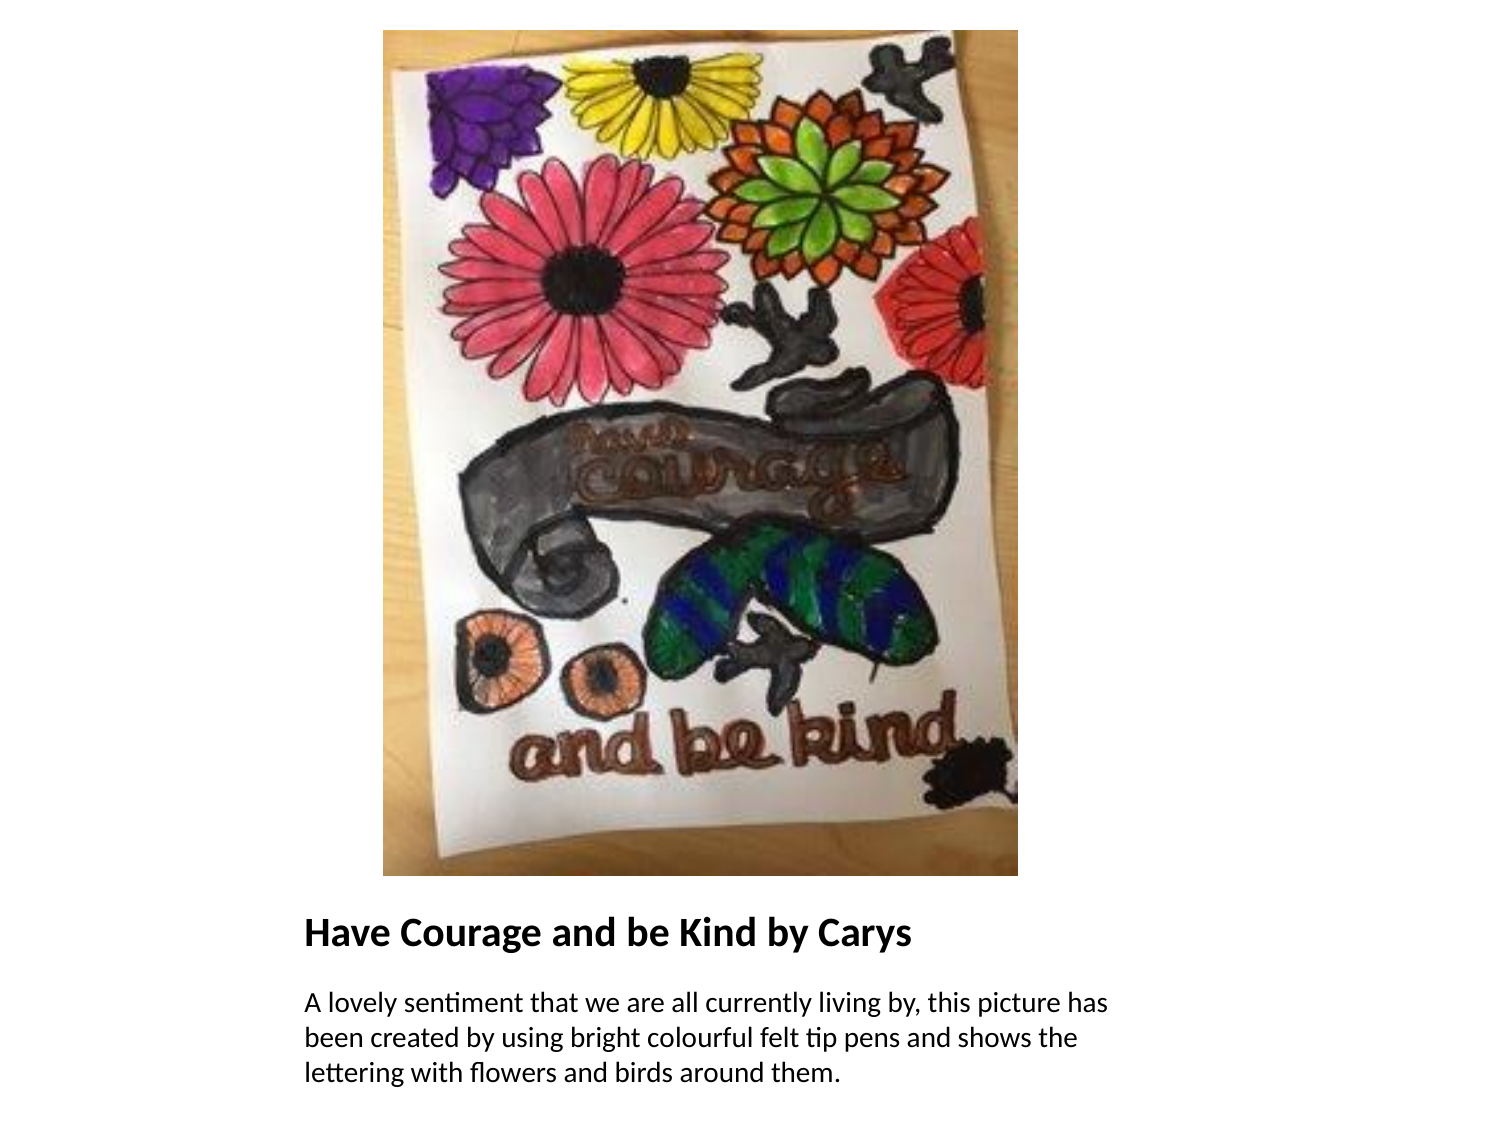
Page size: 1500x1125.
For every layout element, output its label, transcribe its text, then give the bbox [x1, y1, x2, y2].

picture [383, 30, 1018, 876]
list A lovely sentiment that we are all currently living by, this picture has been created by using bright colourful felt tip pens and shows the lettering with flowers and birds around them. [289, 975, 1190, 1108]
title Have Courage and be Kind by Carys [289, 869, 1190, 963]
